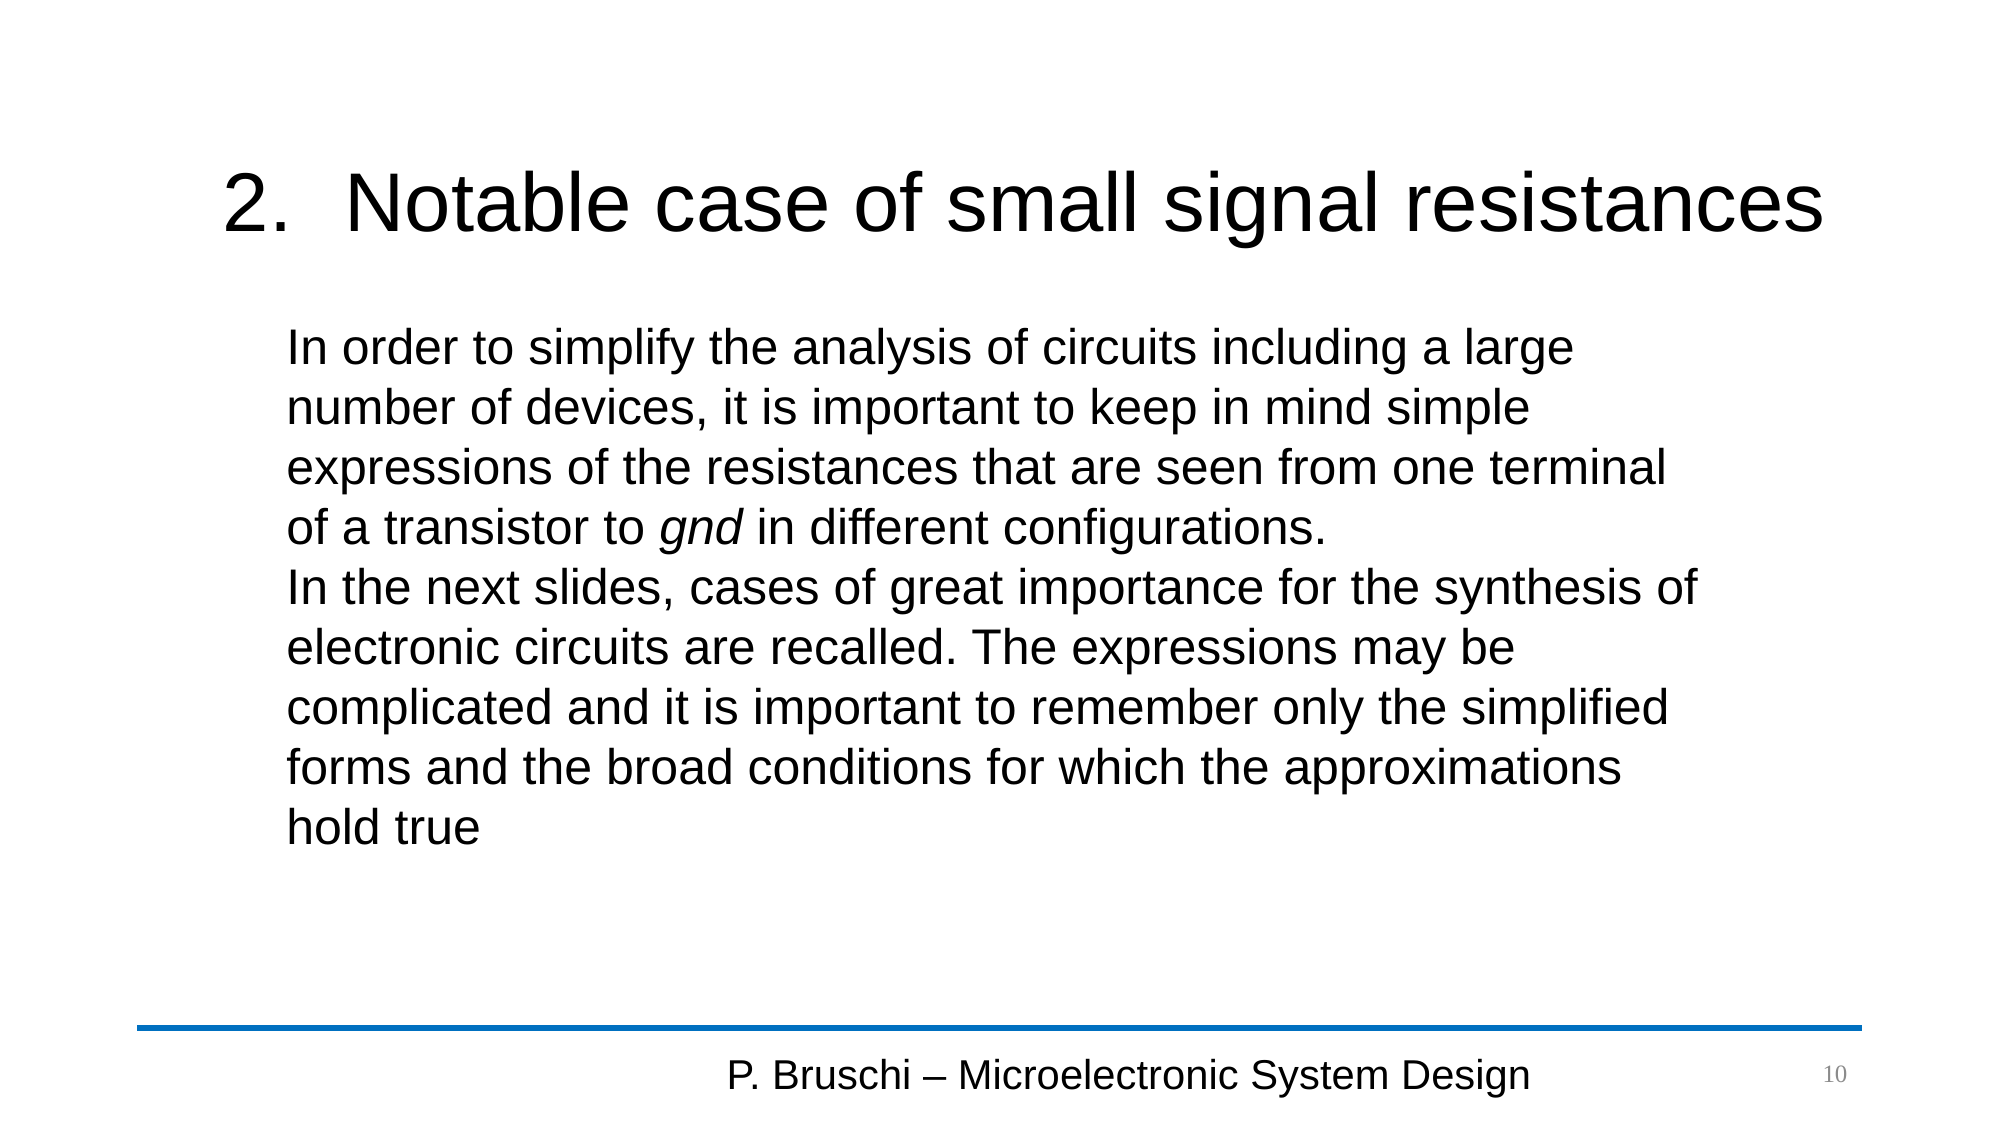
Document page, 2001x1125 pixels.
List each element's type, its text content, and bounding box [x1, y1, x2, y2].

footer P. Bruschi – Microelectronic System Design [662, 1042, 1596, 1103]
text_box In order to simplify the analysis of circuits including a large number of devices, it is important to keep in mind simple expressions of the resistances that are seen from one terminal of a transistor to gnd in different configurations. In the next slides, cases of great importance for the synthesis of electronic circuits are recalled. The expressions may be complicated and it is important to remember only the simplified forms and the broad conditions for which the approximations hold true [271, 306, 1718, 862]
text_box Notable case of small signal resistances [208, 141, 1863, 256]
slide_number 10 [1718, 1042, 1863, 1103]
